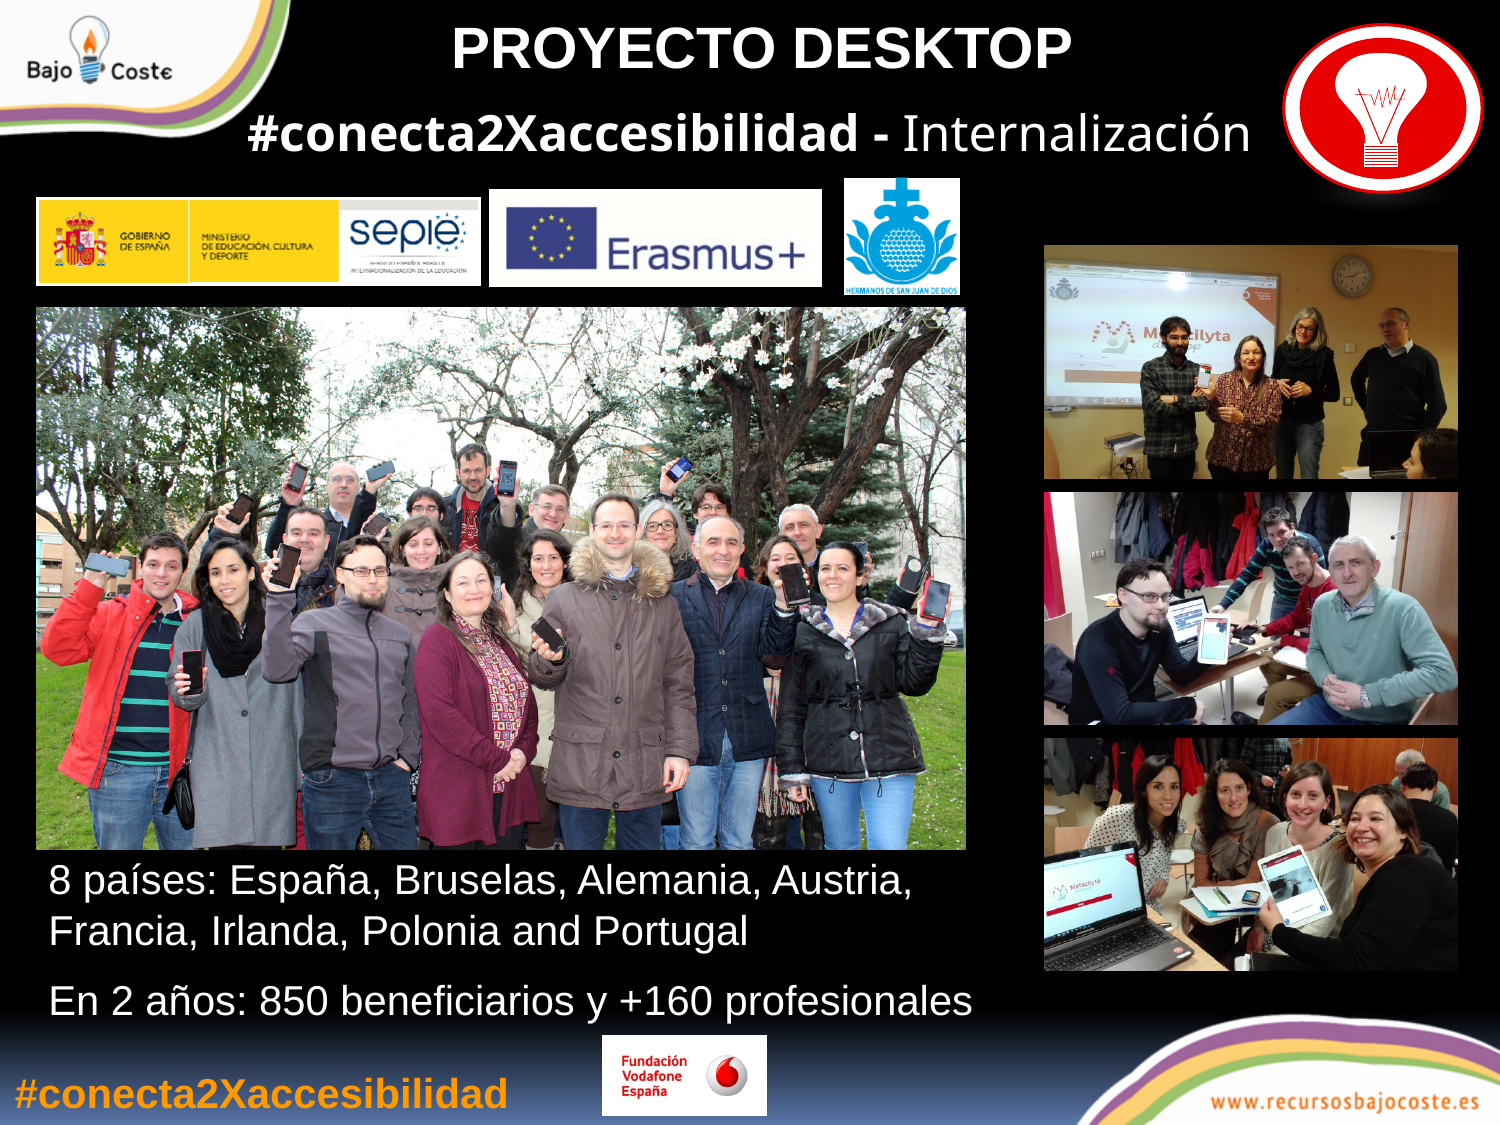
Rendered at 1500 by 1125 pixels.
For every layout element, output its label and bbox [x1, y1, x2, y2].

picture [0, 0, 1500, 1125]
text_box [1283, 24, 1483, 217]
text_box [843, 177, 961, 295]
